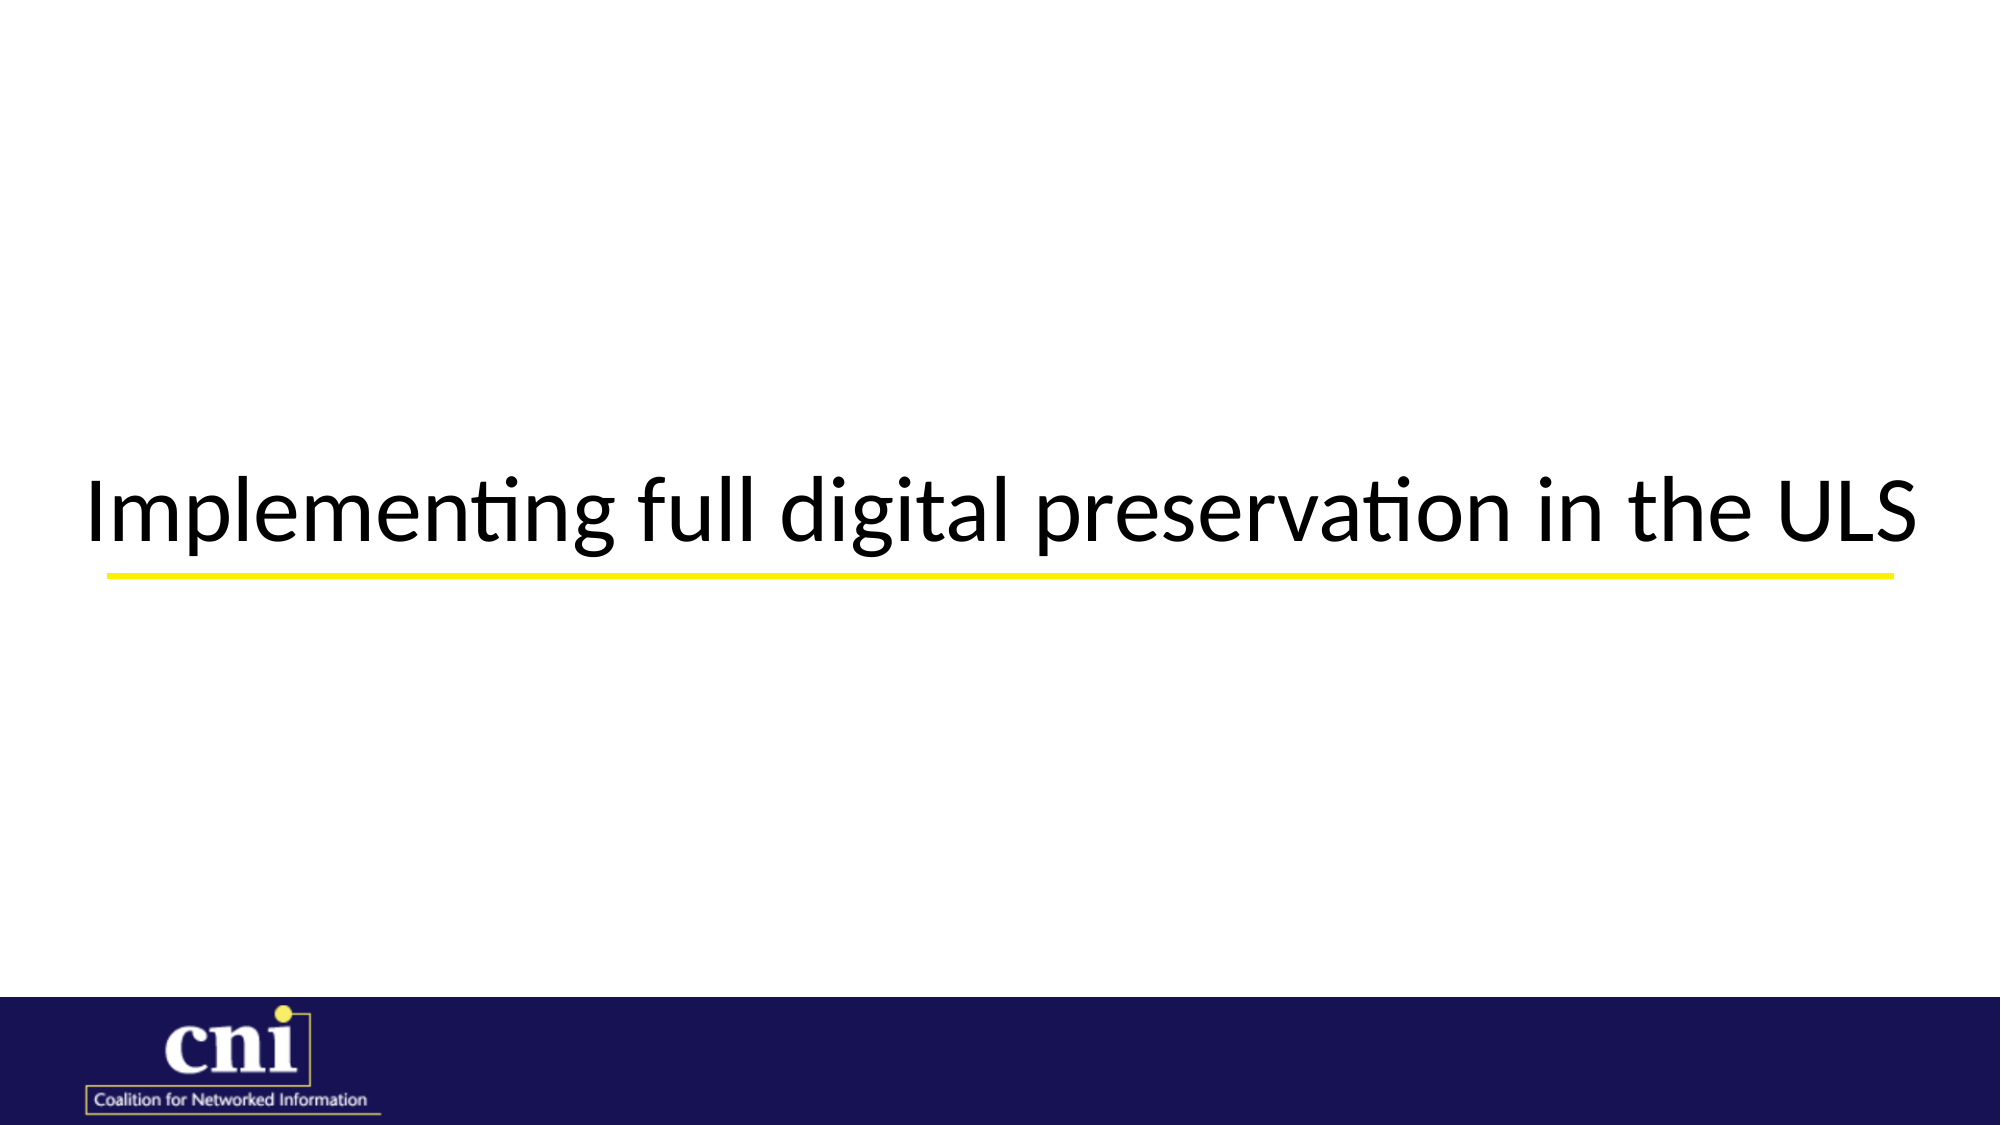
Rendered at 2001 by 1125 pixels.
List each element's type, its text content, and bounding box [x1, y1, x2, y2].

list Implementing full digital preservation in the ULS [50, 453, 1955, 986]
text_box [0, 997, 2000, 1125]
